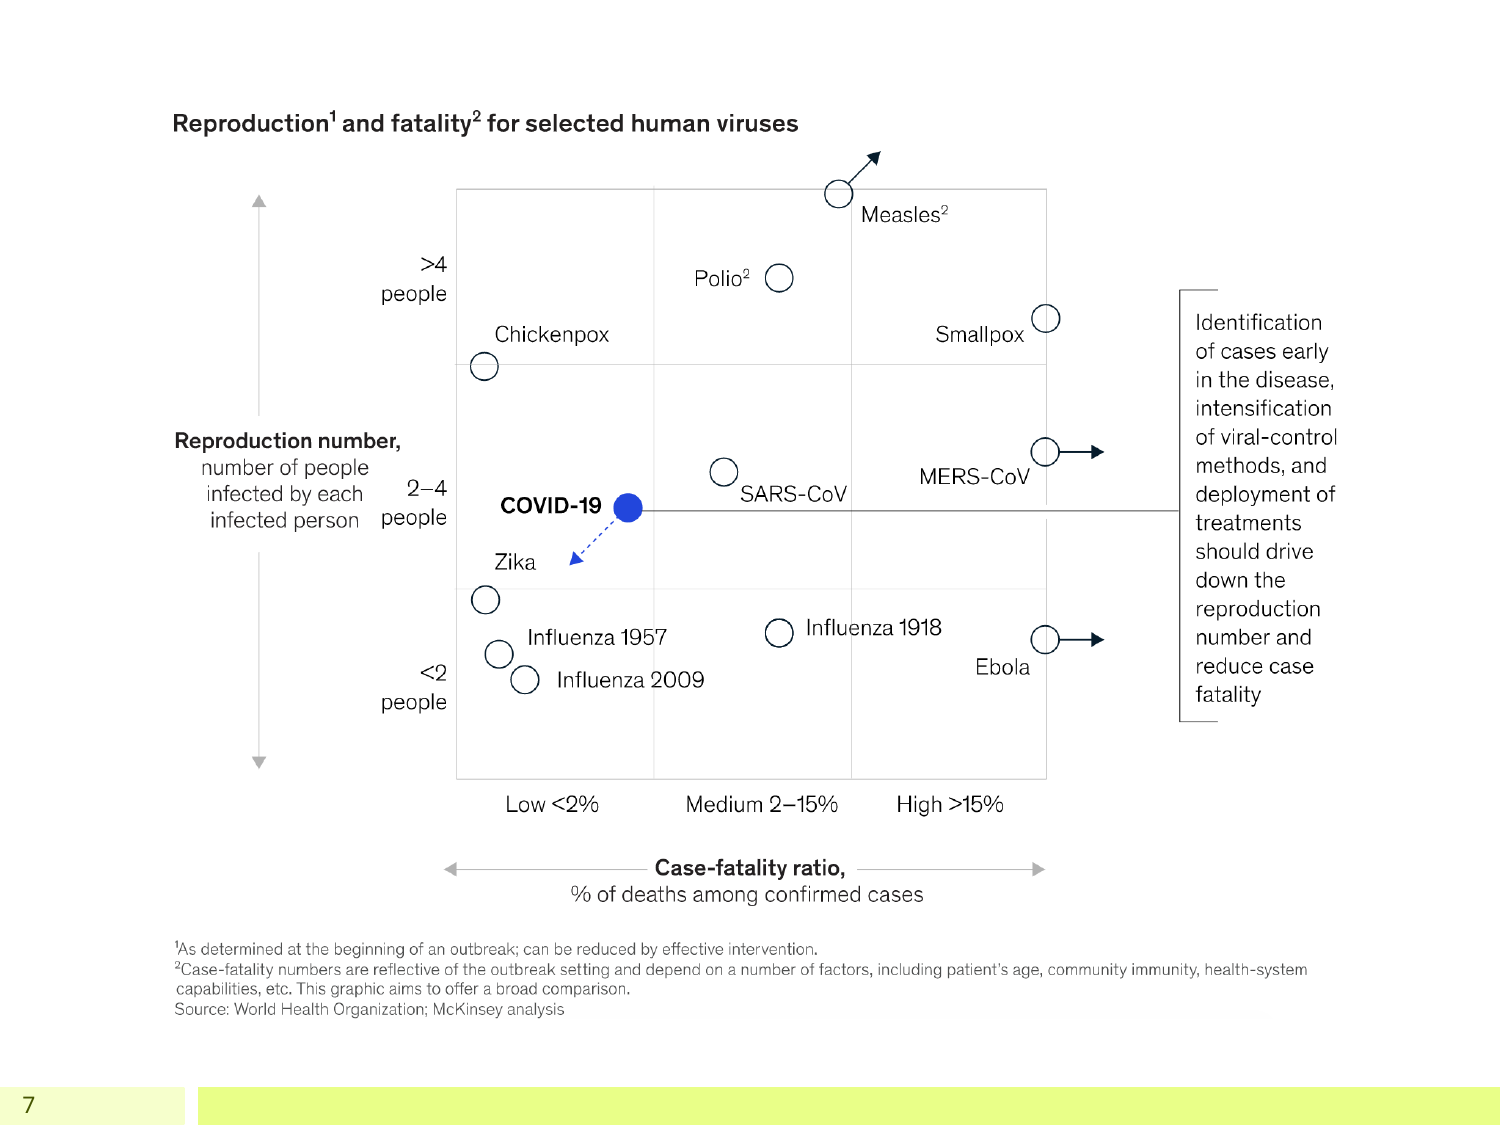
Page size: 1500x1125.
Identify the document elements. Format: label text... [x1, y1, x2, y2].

slide_number 7 [0, 1087, 51, 1125]
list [170, 103, 1344, 1019]
